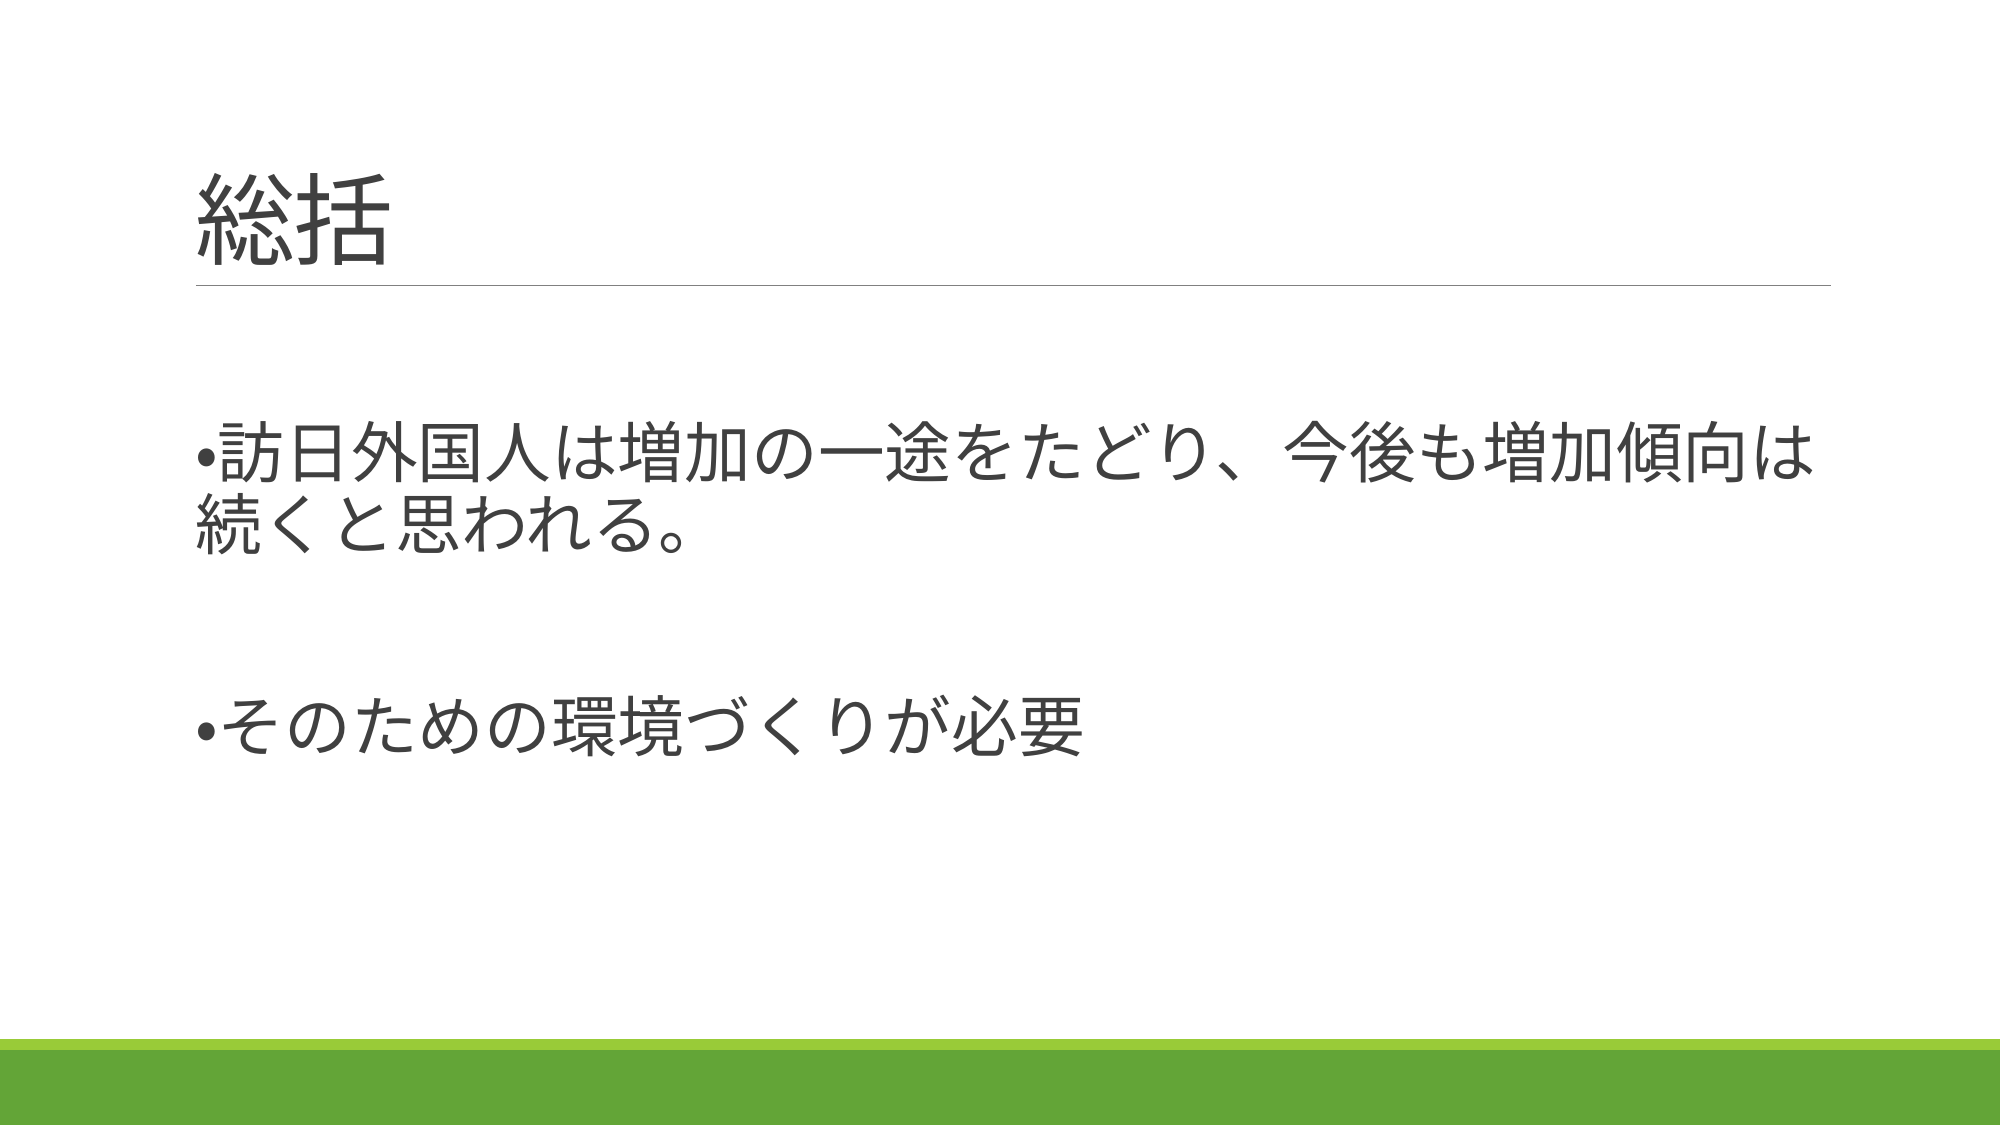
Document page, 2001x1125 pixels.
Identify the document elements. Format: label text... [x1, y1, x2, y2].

title 総括 [180, 47, 1830, 285]
list ・訪日外国人は増加の一途をたどり、今後も増加傾向は続くと思われる。 ・そのための環境づくりが必要 [180, 302, 1830, 963]
